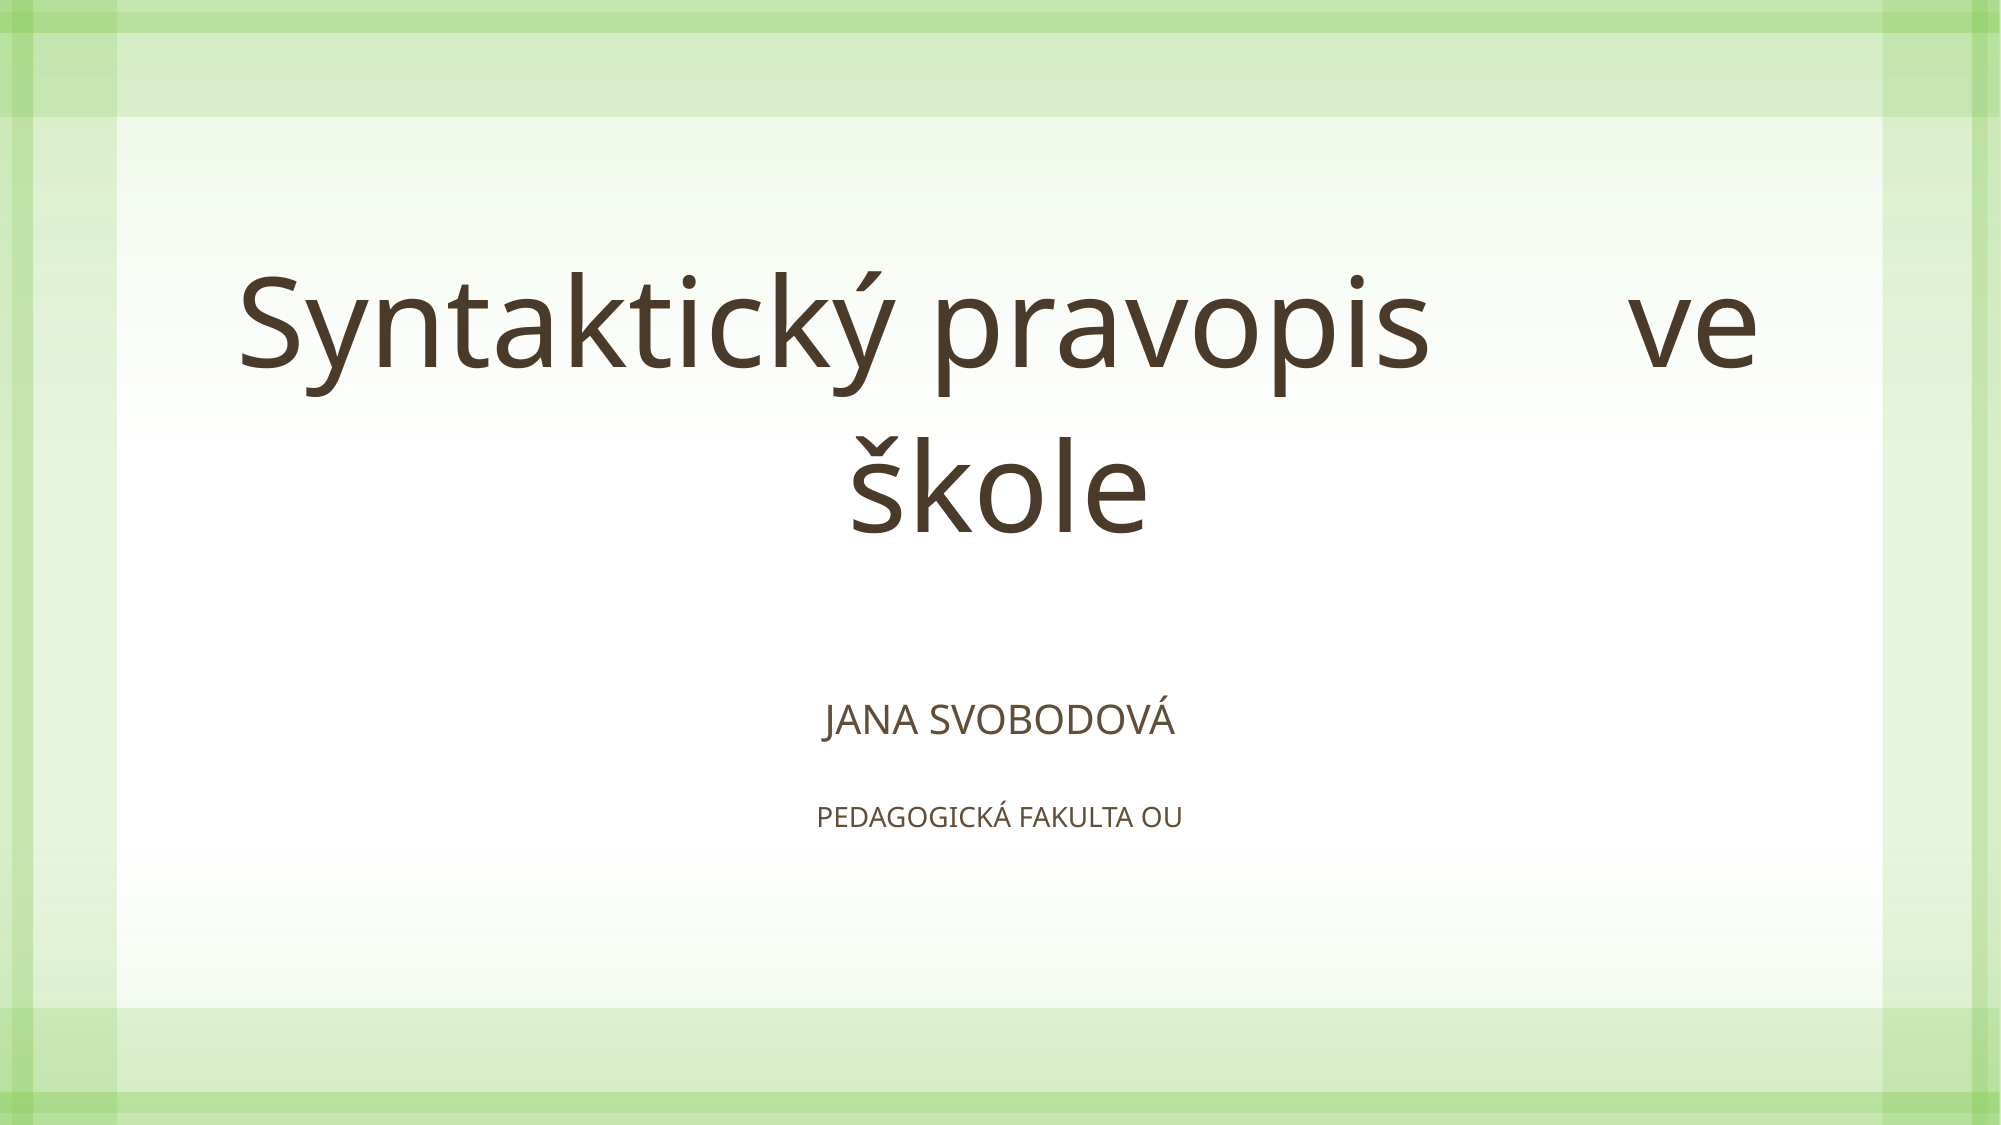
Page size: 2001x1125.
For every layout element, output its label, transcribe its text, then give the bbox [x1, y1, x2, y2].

title Syntaktický pravopis ve škole [212, 210, 1788, 565]
subtitle Jana Svobodová Pedagogická fakulta OU [212, 691, 1788, 842]
picture [117, 117, 1882, 1008]
